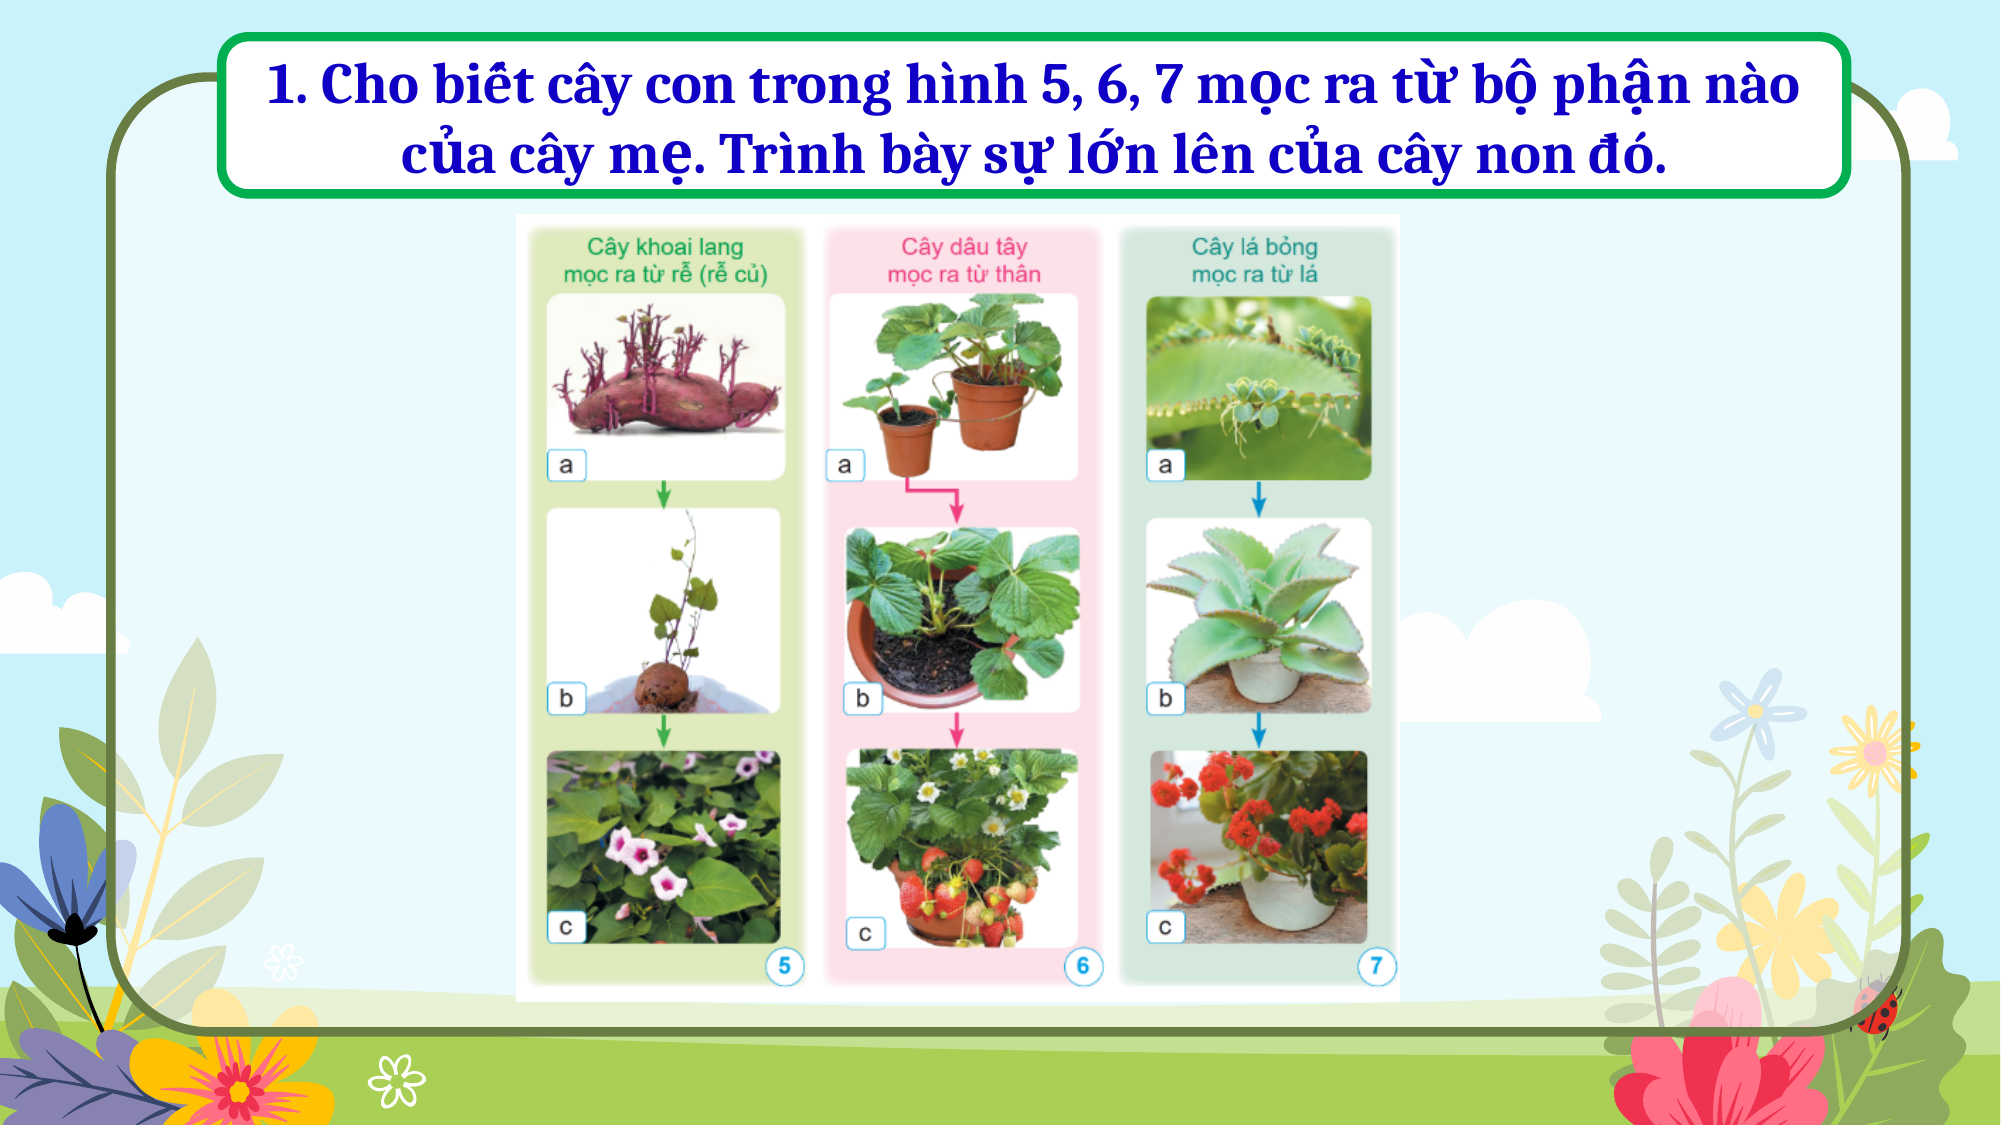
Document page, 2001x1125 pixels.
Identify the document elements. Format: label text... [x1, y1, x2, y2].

picture [516, 214, 1401, 1002]
text_box [108, 74, 1909, 1034]
text_box 1. Cho biết cây con trong hình 5, 6, 7 mọc ra từ bộ phận nào của cây mẹ. Trình bày sự lớn lên của cây non đó. [219, 34, 1849, 197]
